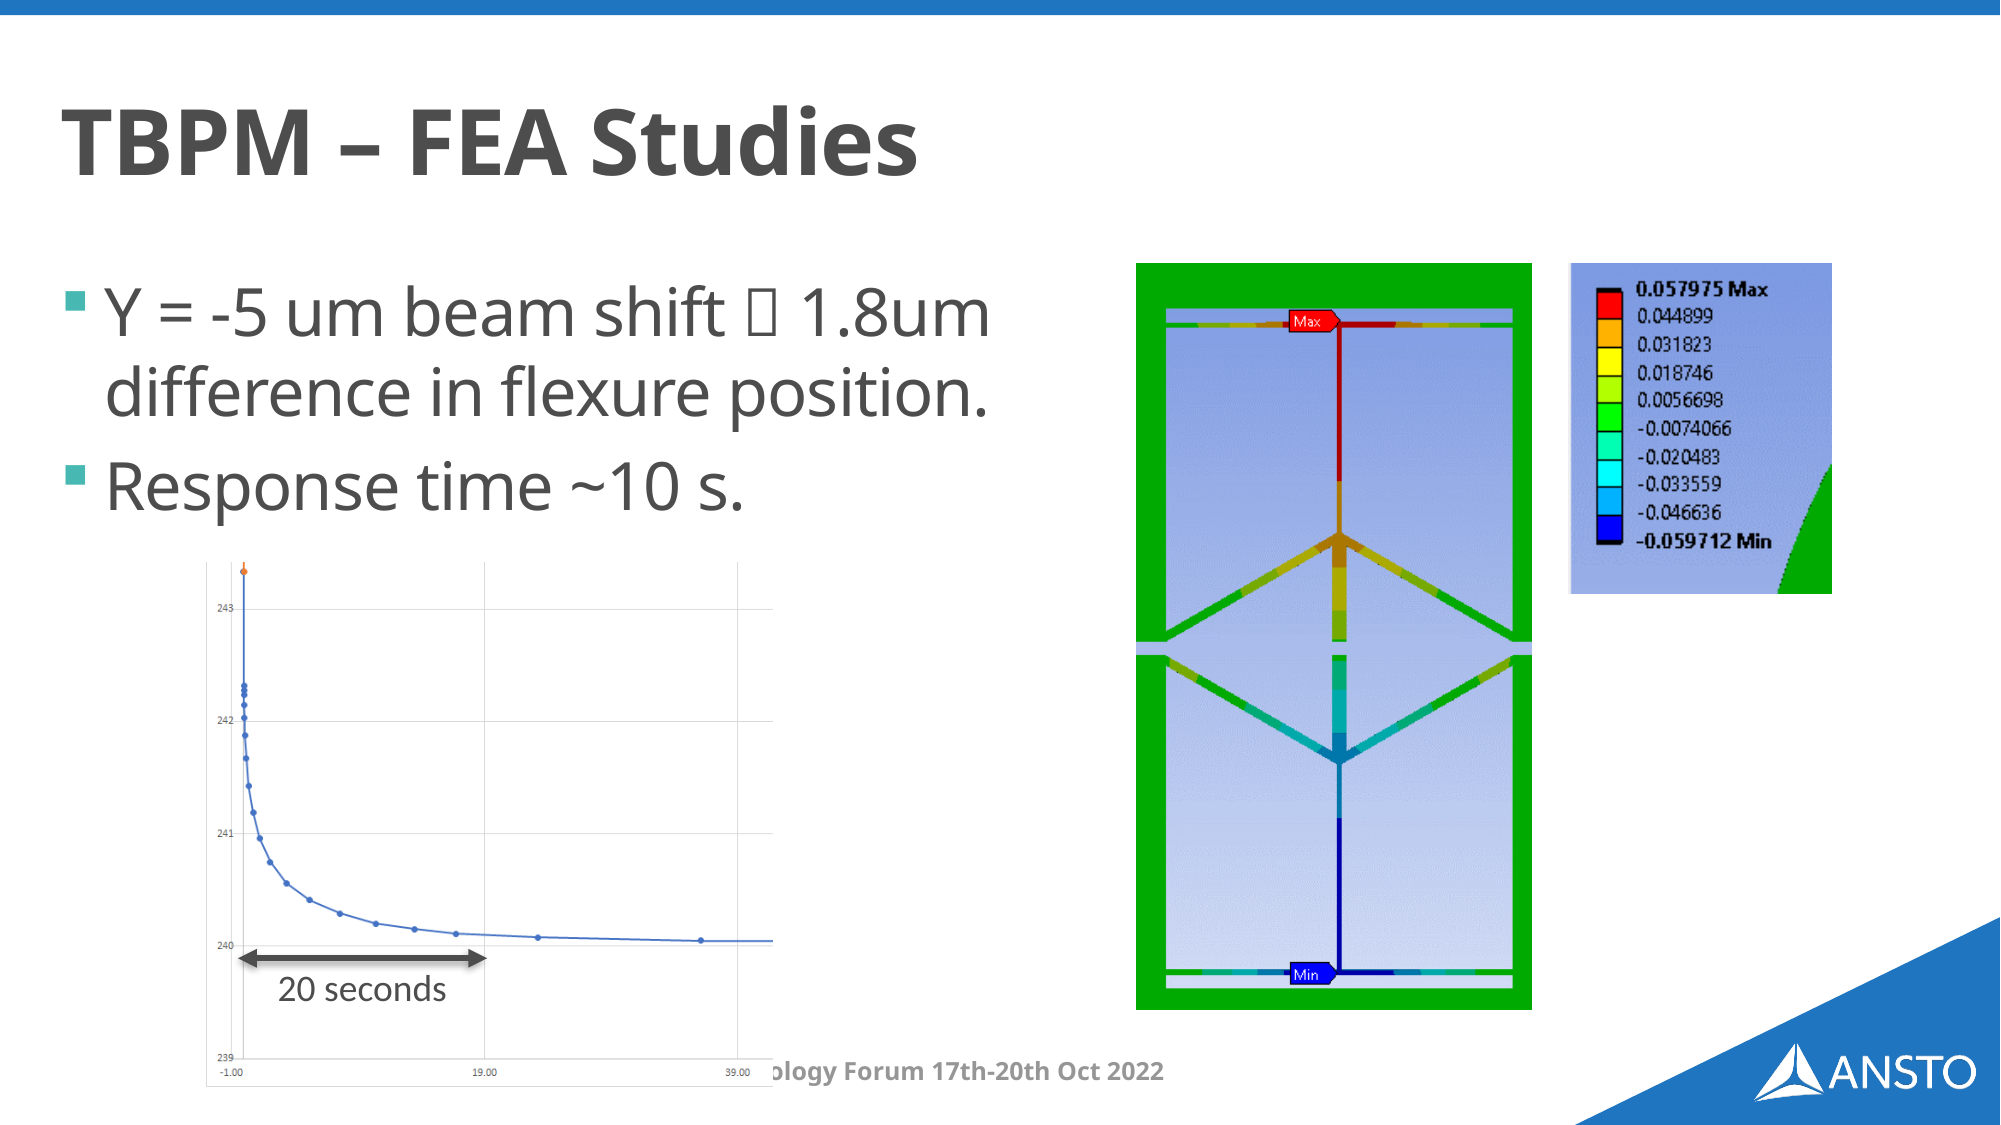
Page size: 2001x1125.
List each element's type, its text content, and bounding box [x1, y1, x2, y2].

picture [1136, 263, 1532, 1010]
footer Accelerator Technology Forum 17th-20th Oct 2022 [286, 1042, 1425, 1103]
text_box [205, 562, 773, 1087]
list Y = -5 um beam shift  1.8um difference in flexure position. Response time ~10 s. [45, 262, 1082, 1005]
picture [1568, 263, 1832, 594]
picture [1754, 1043, 1976, 1102]
title TBPM – FEA Studies [45, 15, 1900, 203]
